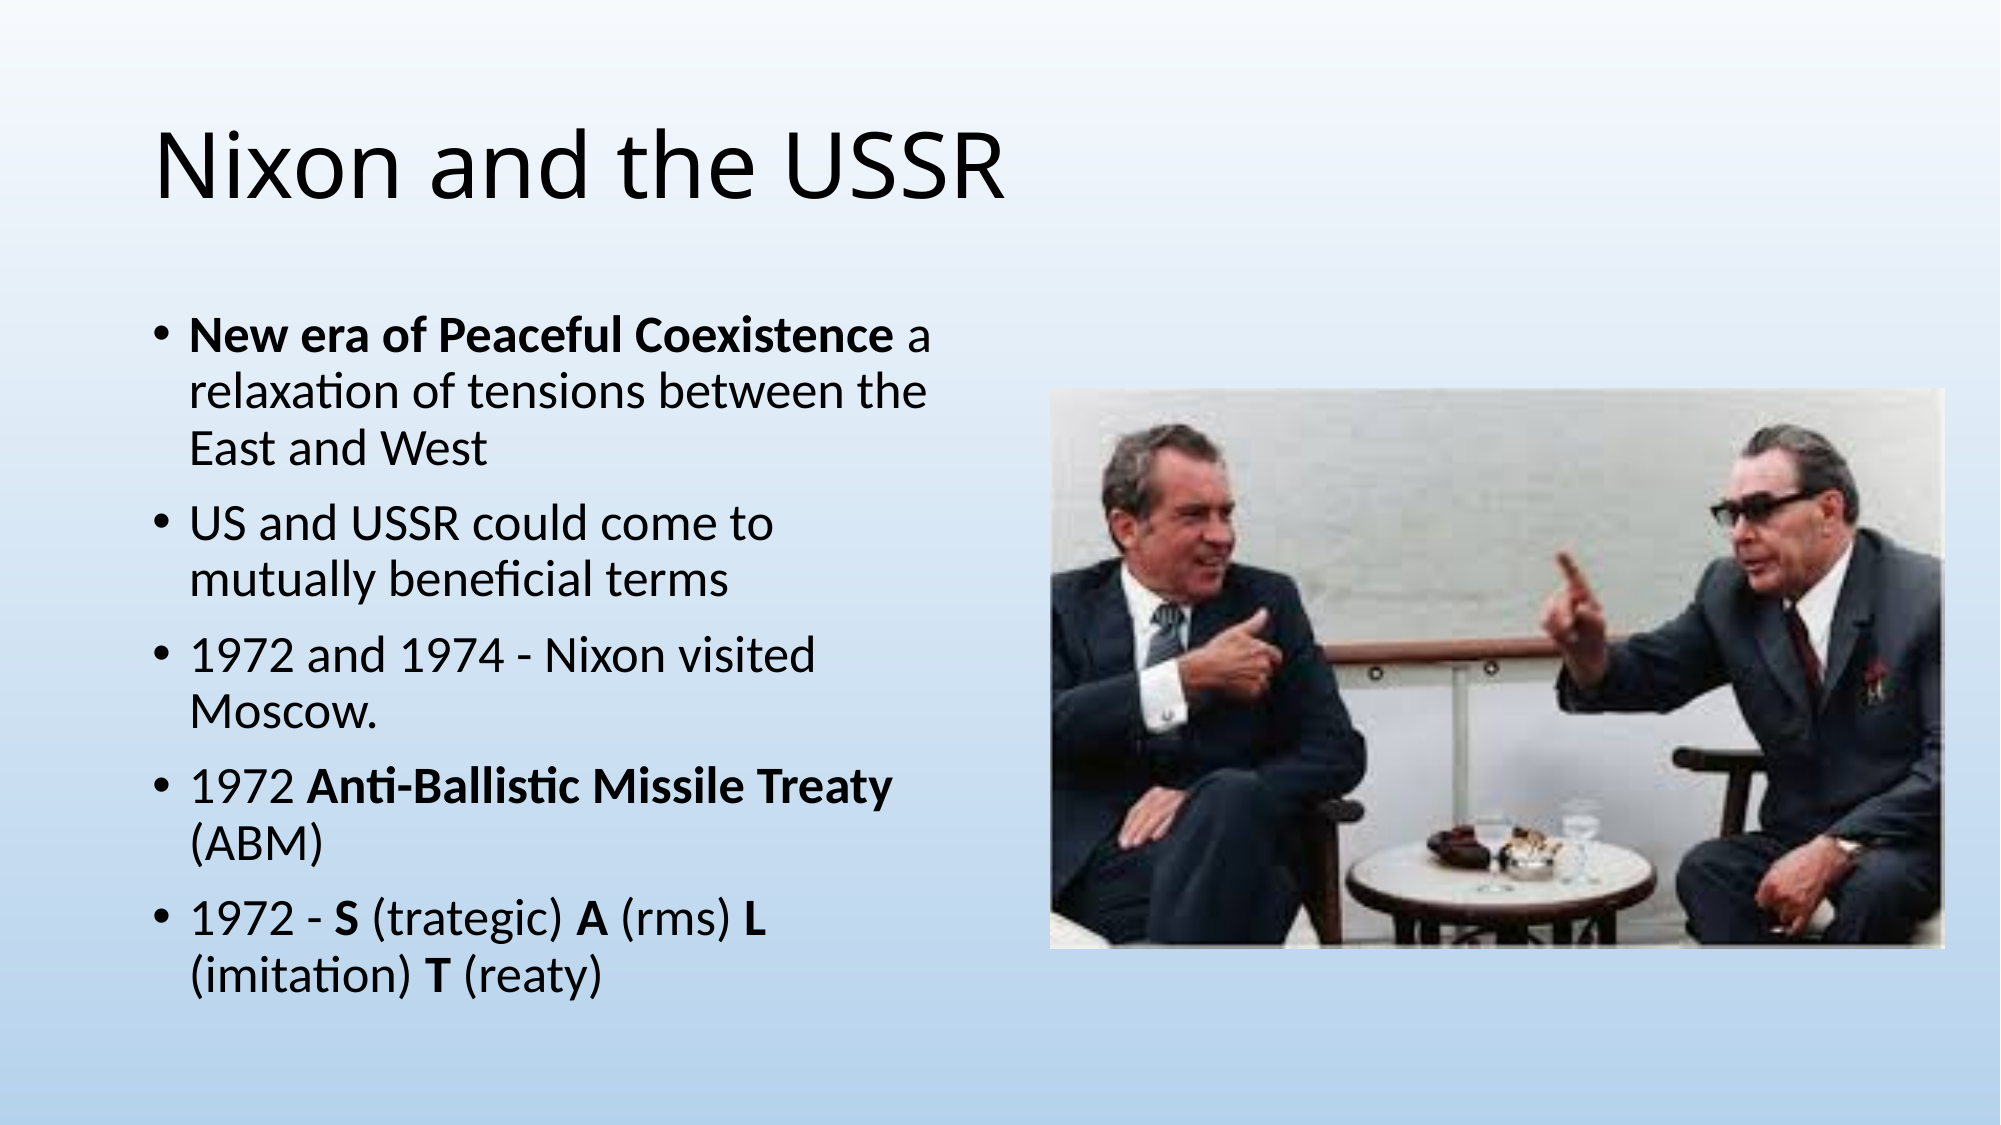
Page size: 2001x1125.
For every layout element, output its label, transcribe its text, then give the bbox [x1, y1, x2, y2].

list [1050, 388, 1945, 949]
title Nixon and the USSR [137, 59, 1863, 278]
list New era of Peaceful Coexistence a relaxation of tensions between the East and West US and USSR could come to mutually beneficial terms 1972 and 1974 - Nixon visited Moscow. 1972 Anti-Ballistic Missile Treaty (ABM) 1972 - S (trategic) A (rms) L (imitation) T (reaty) [137, 299, 988, 1014]
